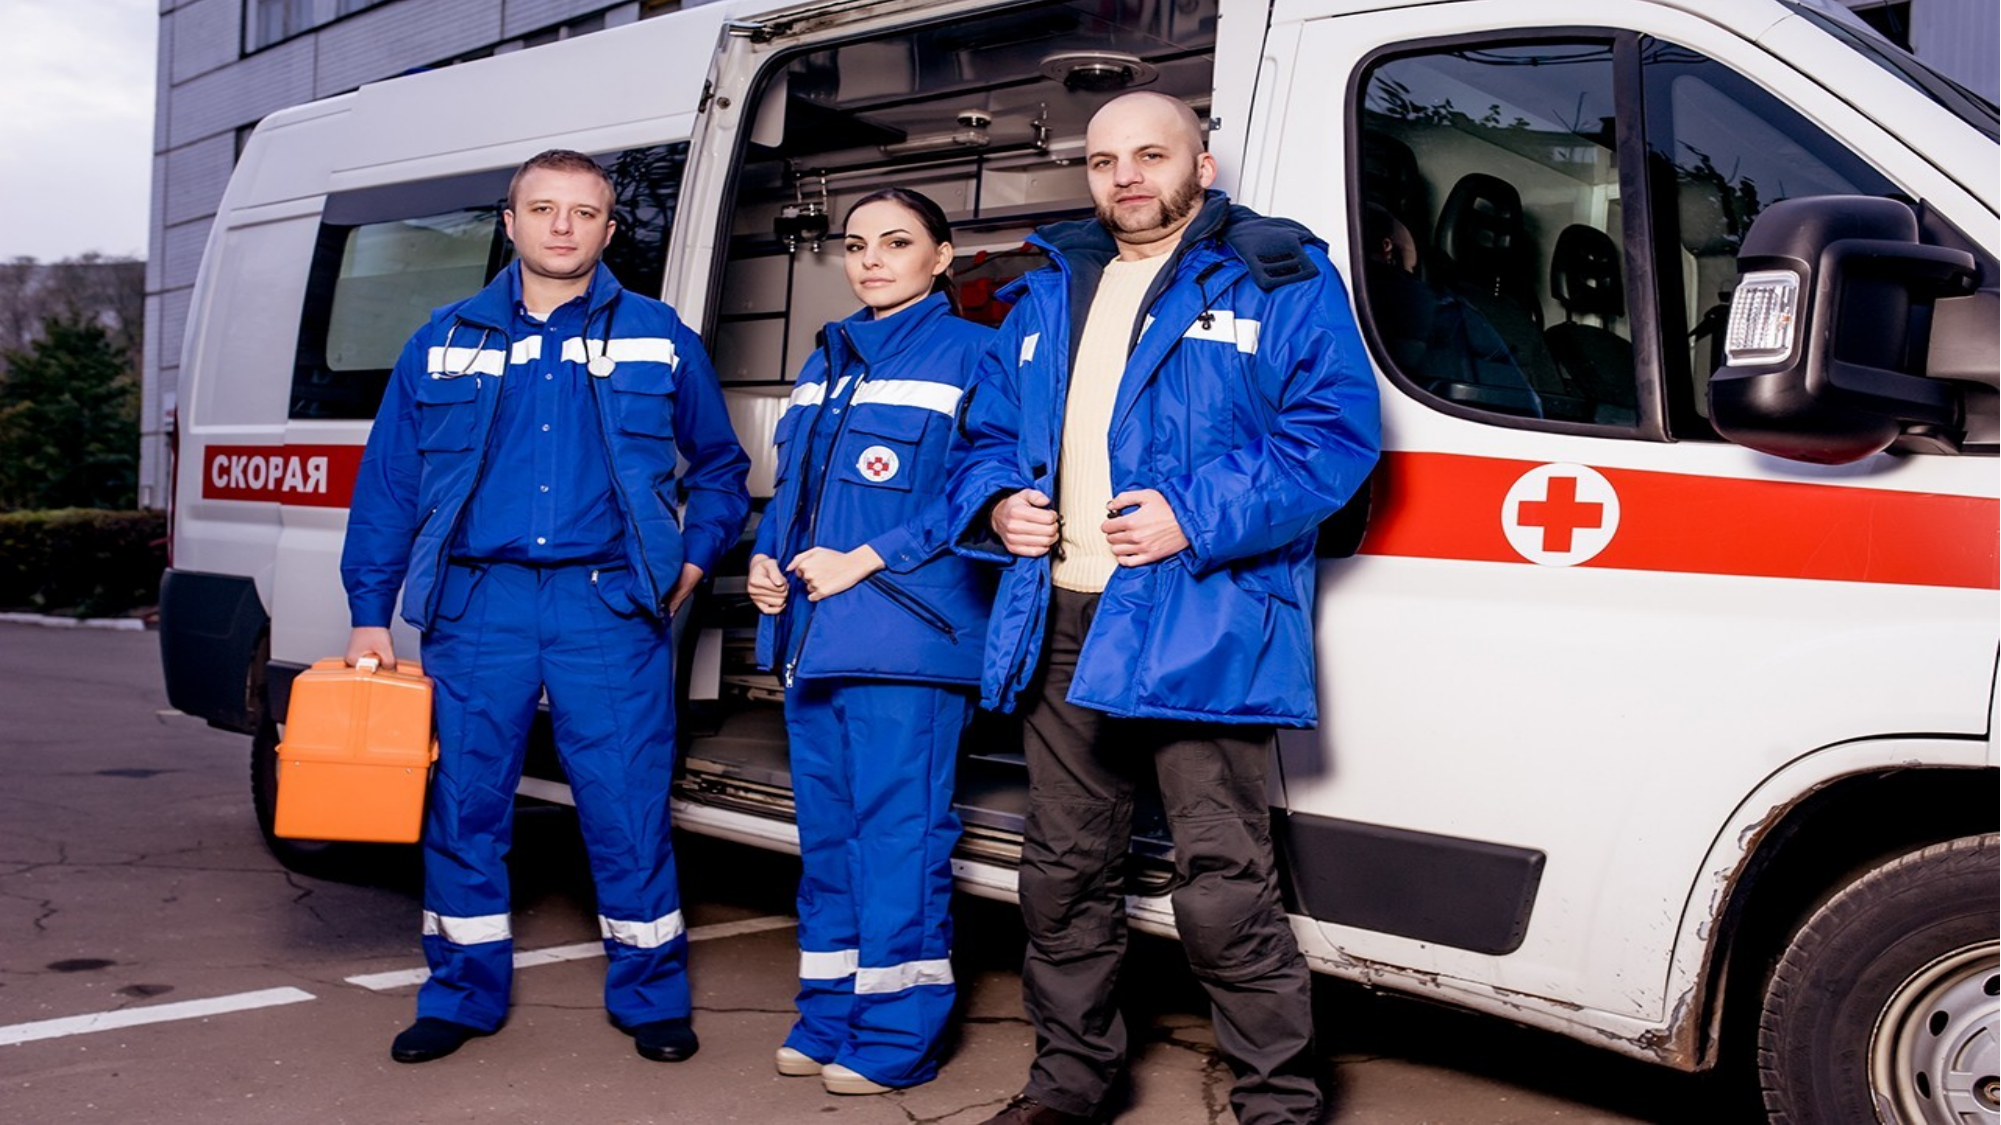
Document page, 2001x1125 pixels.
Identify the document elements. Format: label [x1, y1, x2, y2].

list [0, 0, 2000, 1125]
